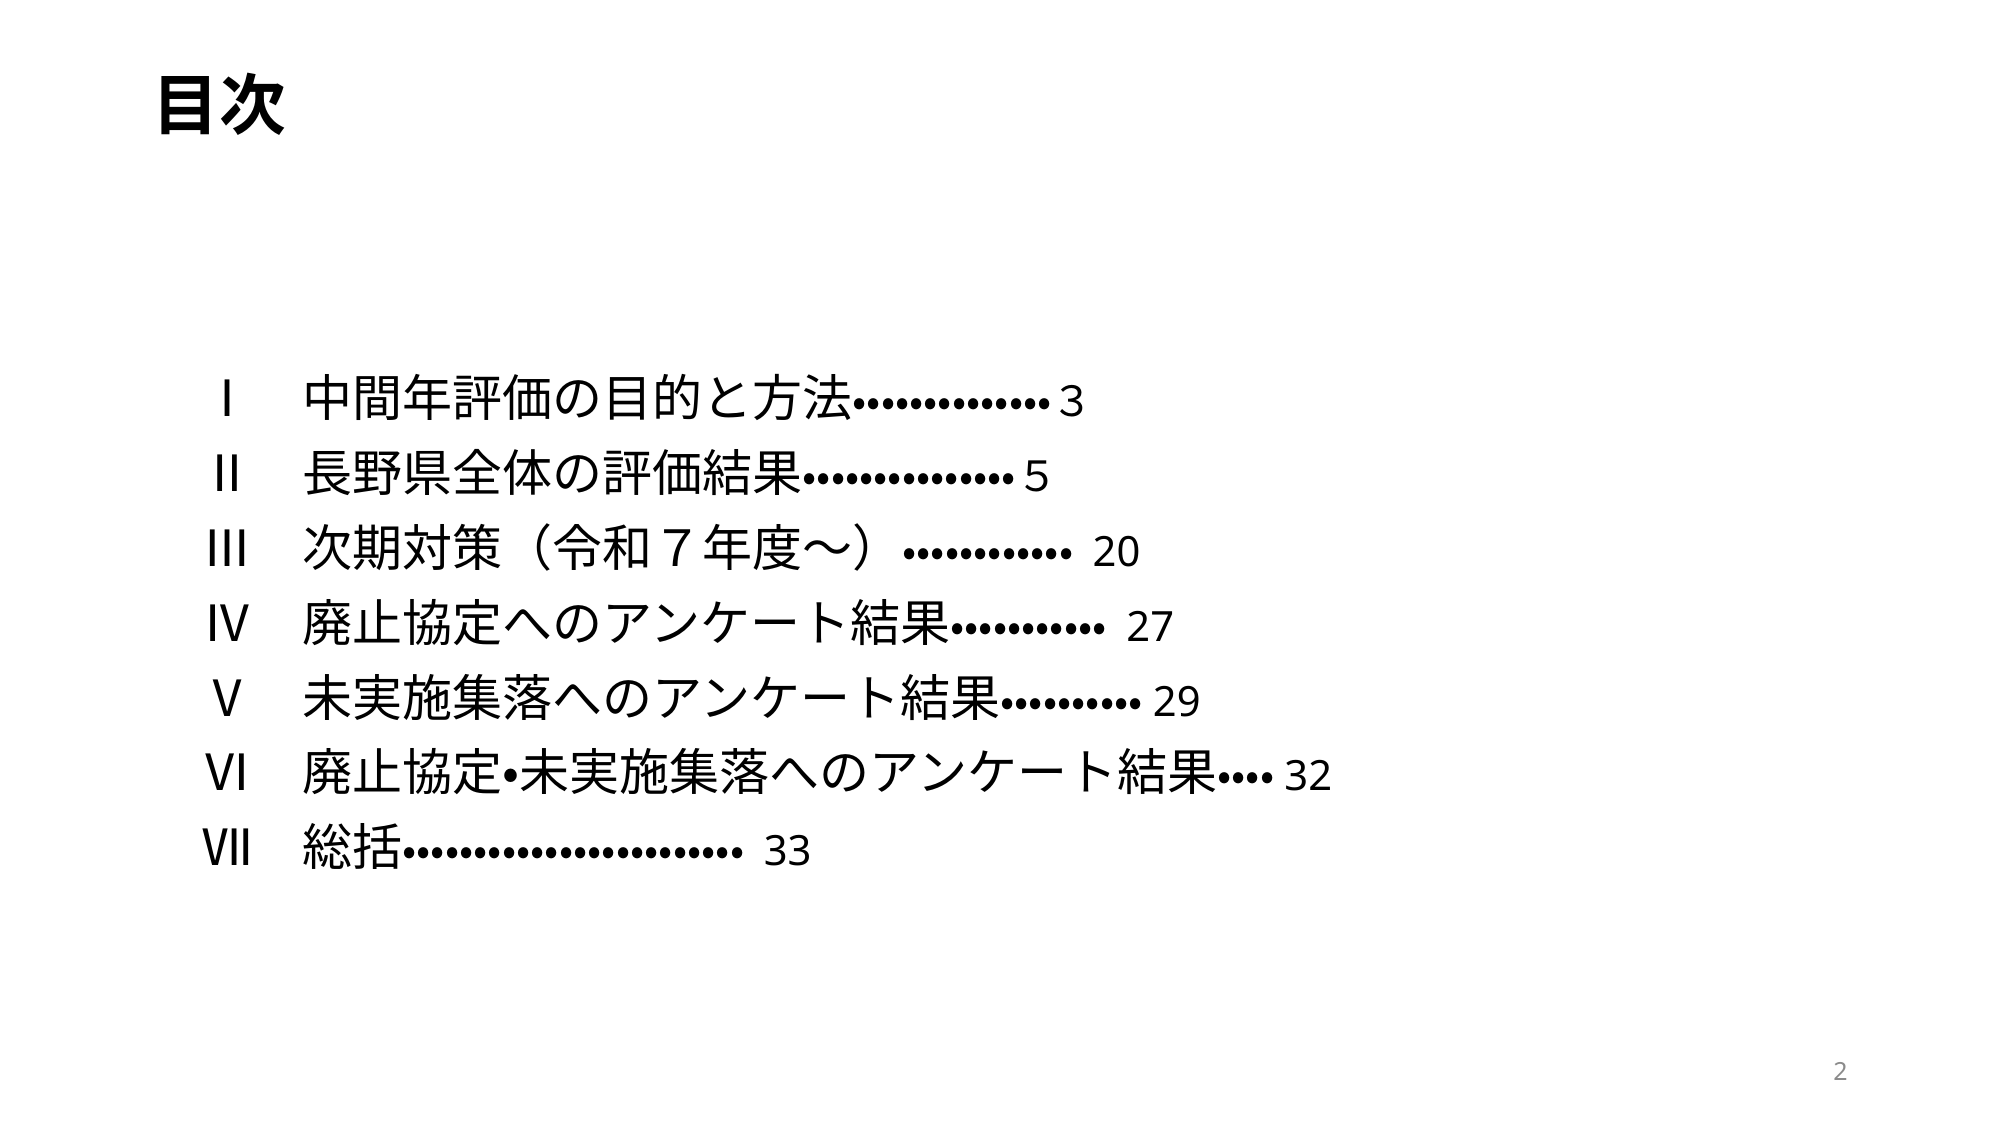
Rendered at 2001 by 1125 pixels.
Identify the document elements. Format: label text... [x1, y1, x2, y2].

list Ⅰ 中間年評価の目的と方法・・・・・・・・・・・・・・３ Ⅱ 長野県全体の評価結果・・・・・・・・・・・・・・・５ Ⅲ 次期対策（令和７年度～）・・・・・・・・・・・・ 20 Ⅳ 廃止協定へのアンケート結果・・・・・・・・・・・ 27 Ⅴ 未実施集落へのアンケート結果・・・・・・・・・・29 Ⅵ 廃止協定・未実施集落へのアンケート結果・・・・32 Ⅶ 総括・・・・・・・・・・・・・・・・・・・・・・・・ 33 [137, 156, 1863, 1043]
slide_number 2 [1412, 1042, 1863, 1103]
title 目次 [137, 59, 1863, 156]
